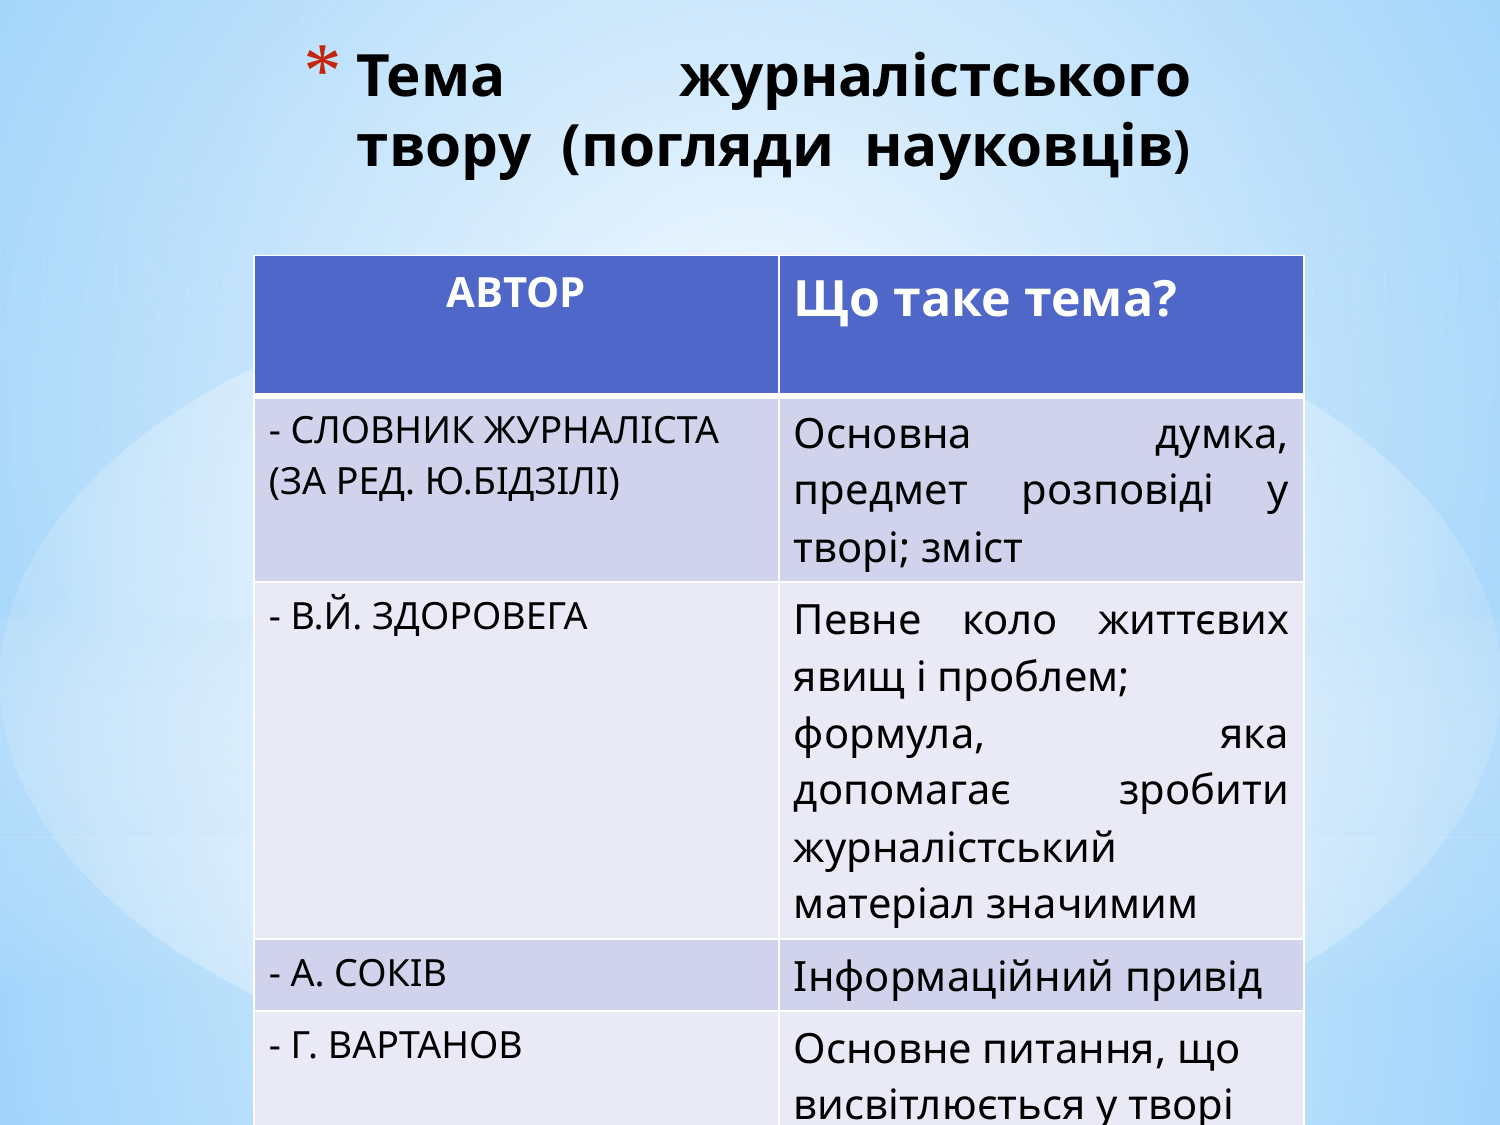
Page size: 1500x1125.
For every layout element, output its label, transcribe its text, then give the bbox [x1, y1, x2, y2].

table_cell Певне коло життєвих явищ і проблем; формула, яка допомагає зробити журналістський матеріал значимим [780, 583, 1303, 938]
table_cell Основне питання, що висвітлюється у творі [780, 1012, 1303, 1125]
table_cell Інформаційний привід [780, 940, 1303, 1010]
title Тема журналістського твору (погляди науковців) [289, 30, 1206, 255]
table_cell - Г. ВАРТАНОВ [255, 1012, 778, 1125]
table_header Що таке тема? [780, 256, 1303, 393]
table_cell Основна думка, предмет розповіді у творі; зміст [780, 399, 1303, 581]
table_cell - А. СОКІВ [255, 940, 778, 1010]
table_cell - СЛОВНИК ЖУРНАЛІСТА (ЗА РЕД. Ю.БІДЗІЛІ) [255, 399, 778, 581]
table_cell - В.Й. ЗДОРОВЕГА [255, 583, 778, 938]
table_header АВТОР [255, 256, 778, 393]
